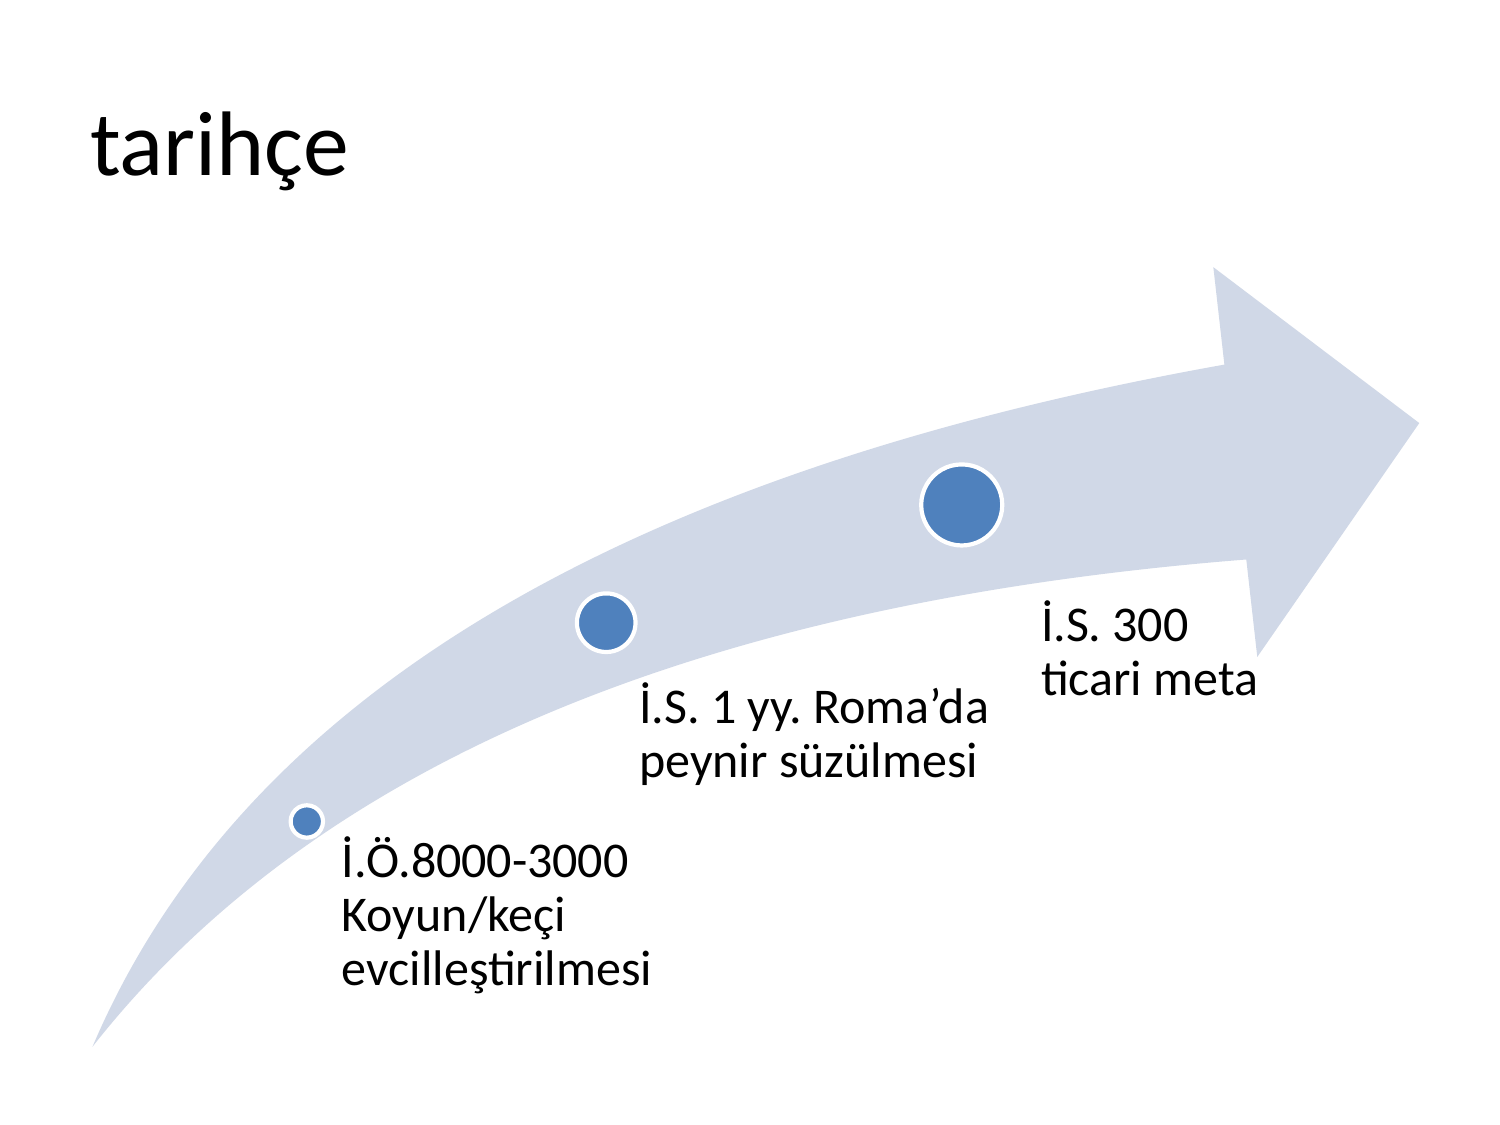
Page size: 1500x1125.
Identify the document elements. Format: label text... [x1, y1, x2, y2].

title tarihçe [75, 45, 1425, 233]
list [41, 266, 1471, 1047]
